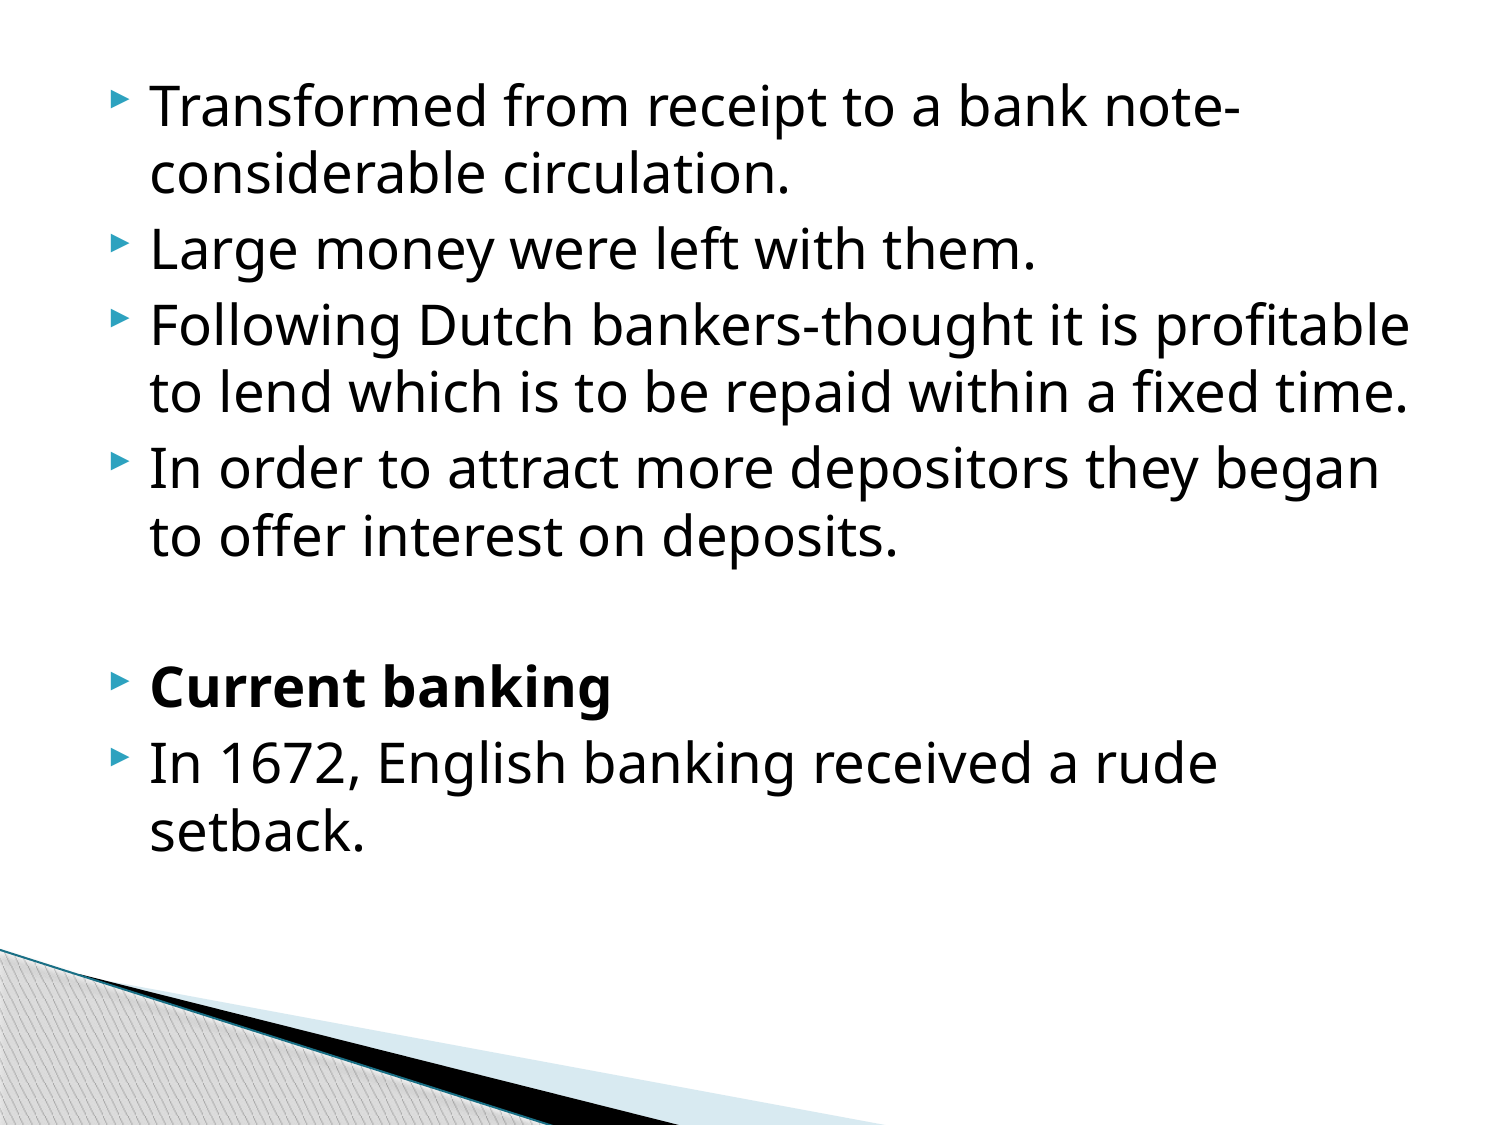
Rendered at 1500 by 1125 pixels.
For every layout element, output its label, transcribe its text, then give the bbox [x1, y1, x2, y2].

list Transformed from receipt to a bank note- considerable circulation. Large money were left with them. Following Dutch bankers-thought it is profitable to lend which is to be repaid within a fixed time. In order to attract more depositors they began to offer interest on deposits. Current banking In 1672, English banking received a rude setback. [75, 62, 1438, 936]
